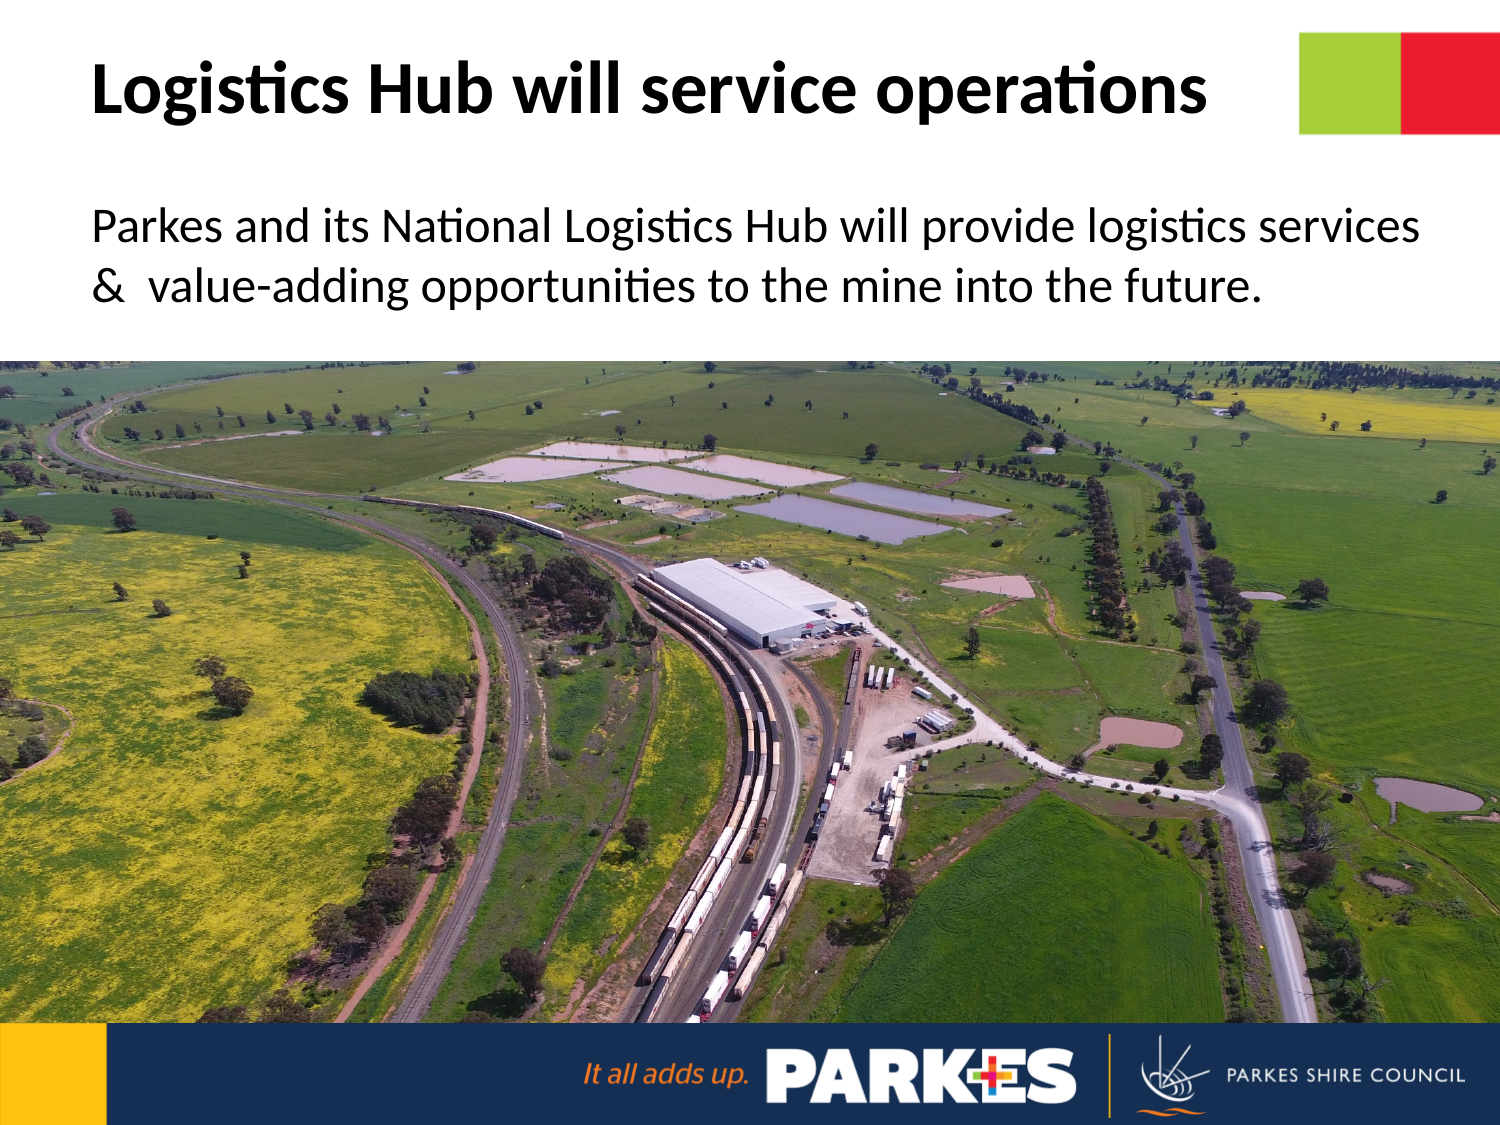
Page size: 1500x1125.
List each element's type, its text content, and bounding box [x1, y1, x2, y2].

text_box Logistics Hub will service operations [76, 7, 1258, 161]
text_box Parkes and its National Logistics Hub will provide logistics services & value-adding opportunities to the mine into the future. [76, 185, 1453, 359]
picture [1293, 0, 1500, 344]
picture [584, 1034, 1465, 1118]
picture [0, 361, 1500, 1125]
